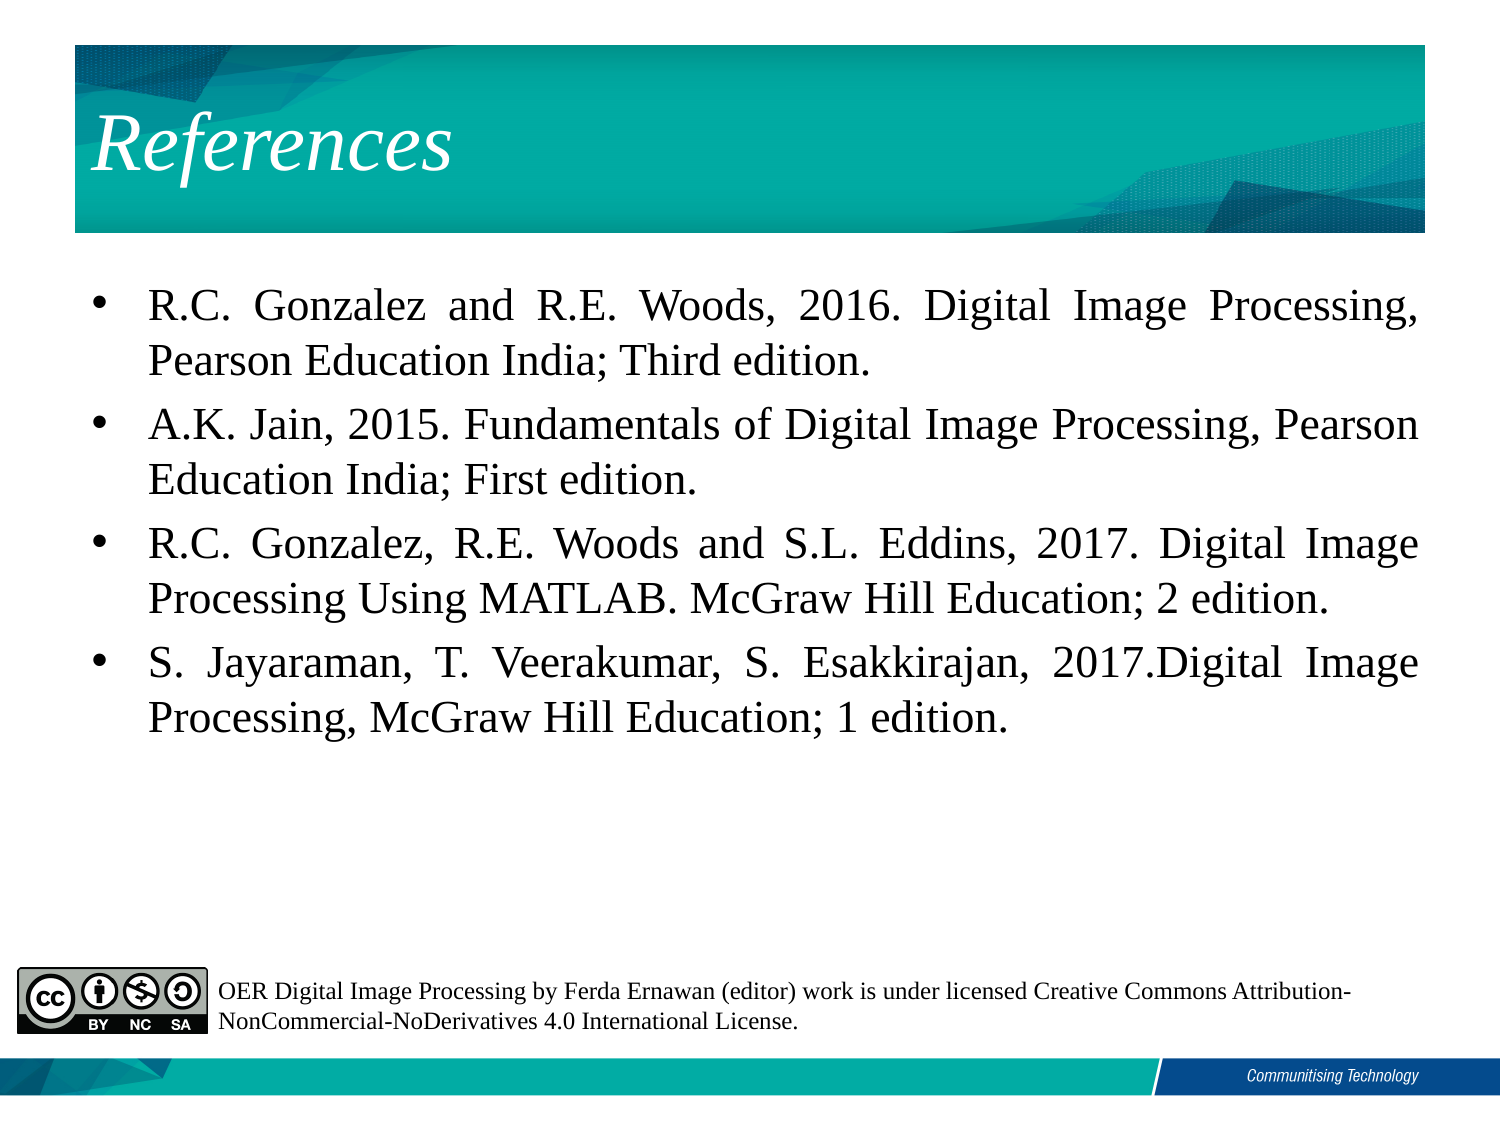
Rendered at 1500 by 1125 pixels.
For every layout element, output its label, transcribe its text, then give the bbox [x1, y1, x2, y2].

title References [76, 43, 1352, 231]
list R.C. Gonzalez and R.E. Woods, 2016. Digital Image Processing, Pearson Education India; Third edition. A.K. Jain, 2015. Fundamentals of Digital Image Processing, Pearson Education India; First edition. R.C. Gonzalez, R.E. Woods and S.L. Eddins, 2017. Digital Image Processing Using MATLAB. McGraw Hill Education; 2 edition. S. Jayaraman, T. Veerakumar, S. Esakkirajan, 2017.Digital Image Processing, McGraw Hill Education; 1 edition. [76, 267, 1436, 943]
picture [0, 0, 1500, 1125]
